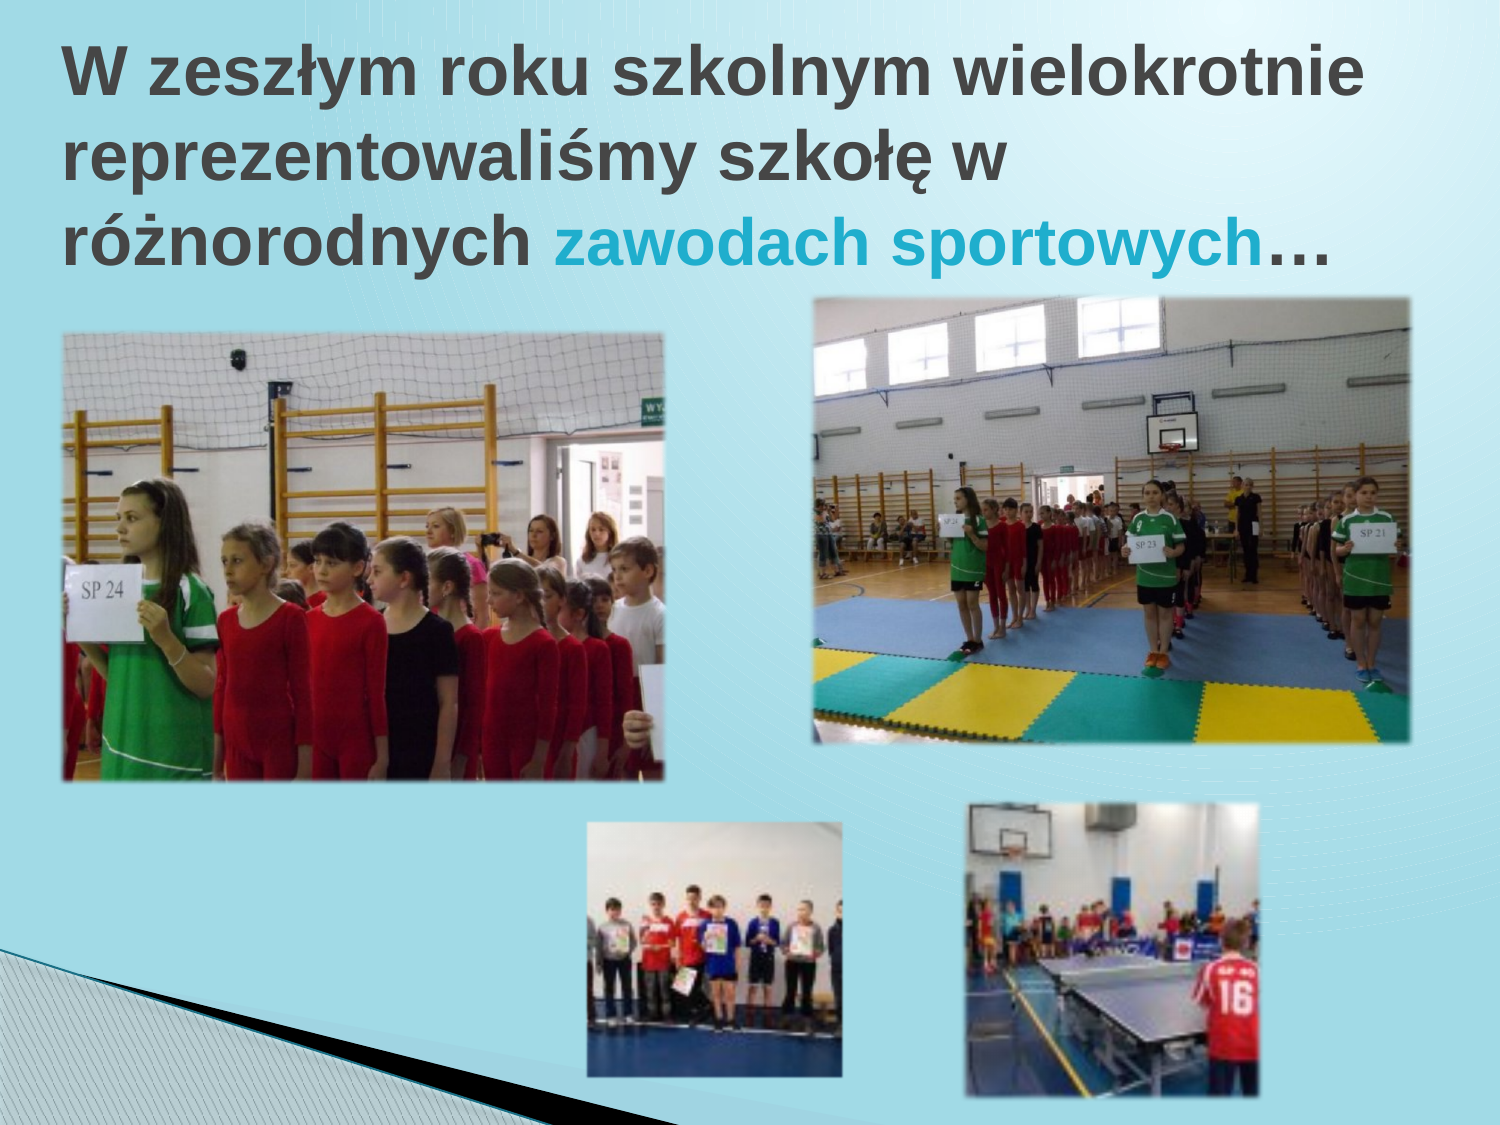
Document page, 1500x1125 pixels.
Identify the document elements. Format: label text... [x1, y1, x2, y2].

picture [585, 820, 844, 1079]
picture [960, 798, 1264, 1102]
title W zeszłym roku szkolnym wielokrotnie reprezentowaliśmy szkołę w różnorodnych zawodach sportowych… [46, 58, 1397, 247]
picture [808, 292, 1415, 748]
picture [58, 327, 669, 786]
